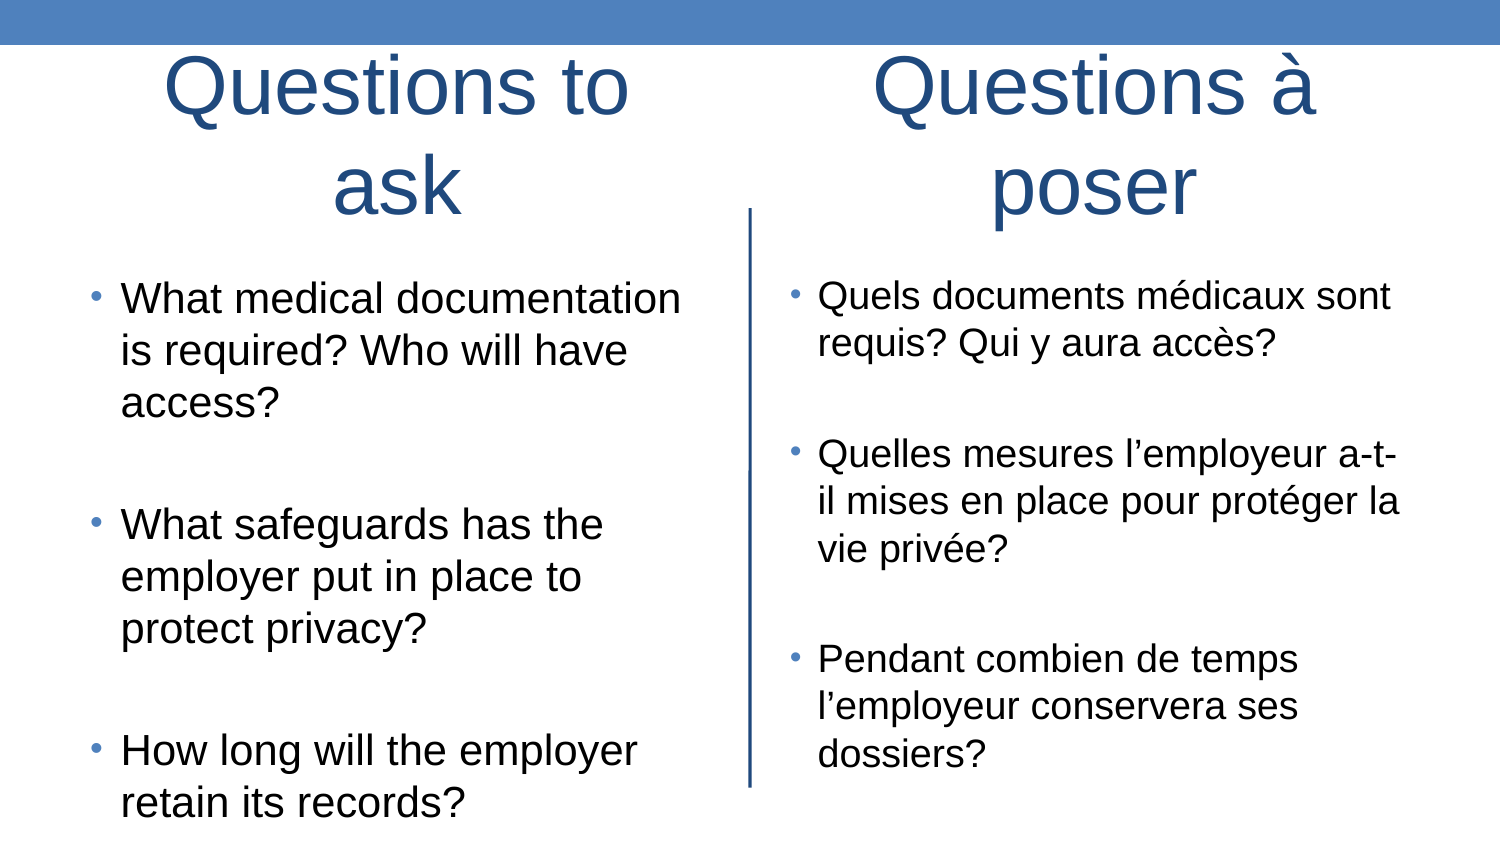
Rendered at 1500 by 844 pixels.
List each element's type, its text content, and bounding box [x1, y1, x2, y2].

list Questions to ask [75, 131, 720, 247]
list Questions à poser [772, 45, 1417, 218]
list Quels documents médicaux sont requis? Qui y aura accès? Quelles mesures l’employeur a-t-il mises en place pour protéger la vie privée? Pendant combien de temps l’employeur conservera ses dossiers? [774, 262, 1420, 788]
list What medical documentation is required? Who will have access? What safeguards has the employer put in place to protect privacy? How long will the employer retain its records? [75, 262, 720, 844]
